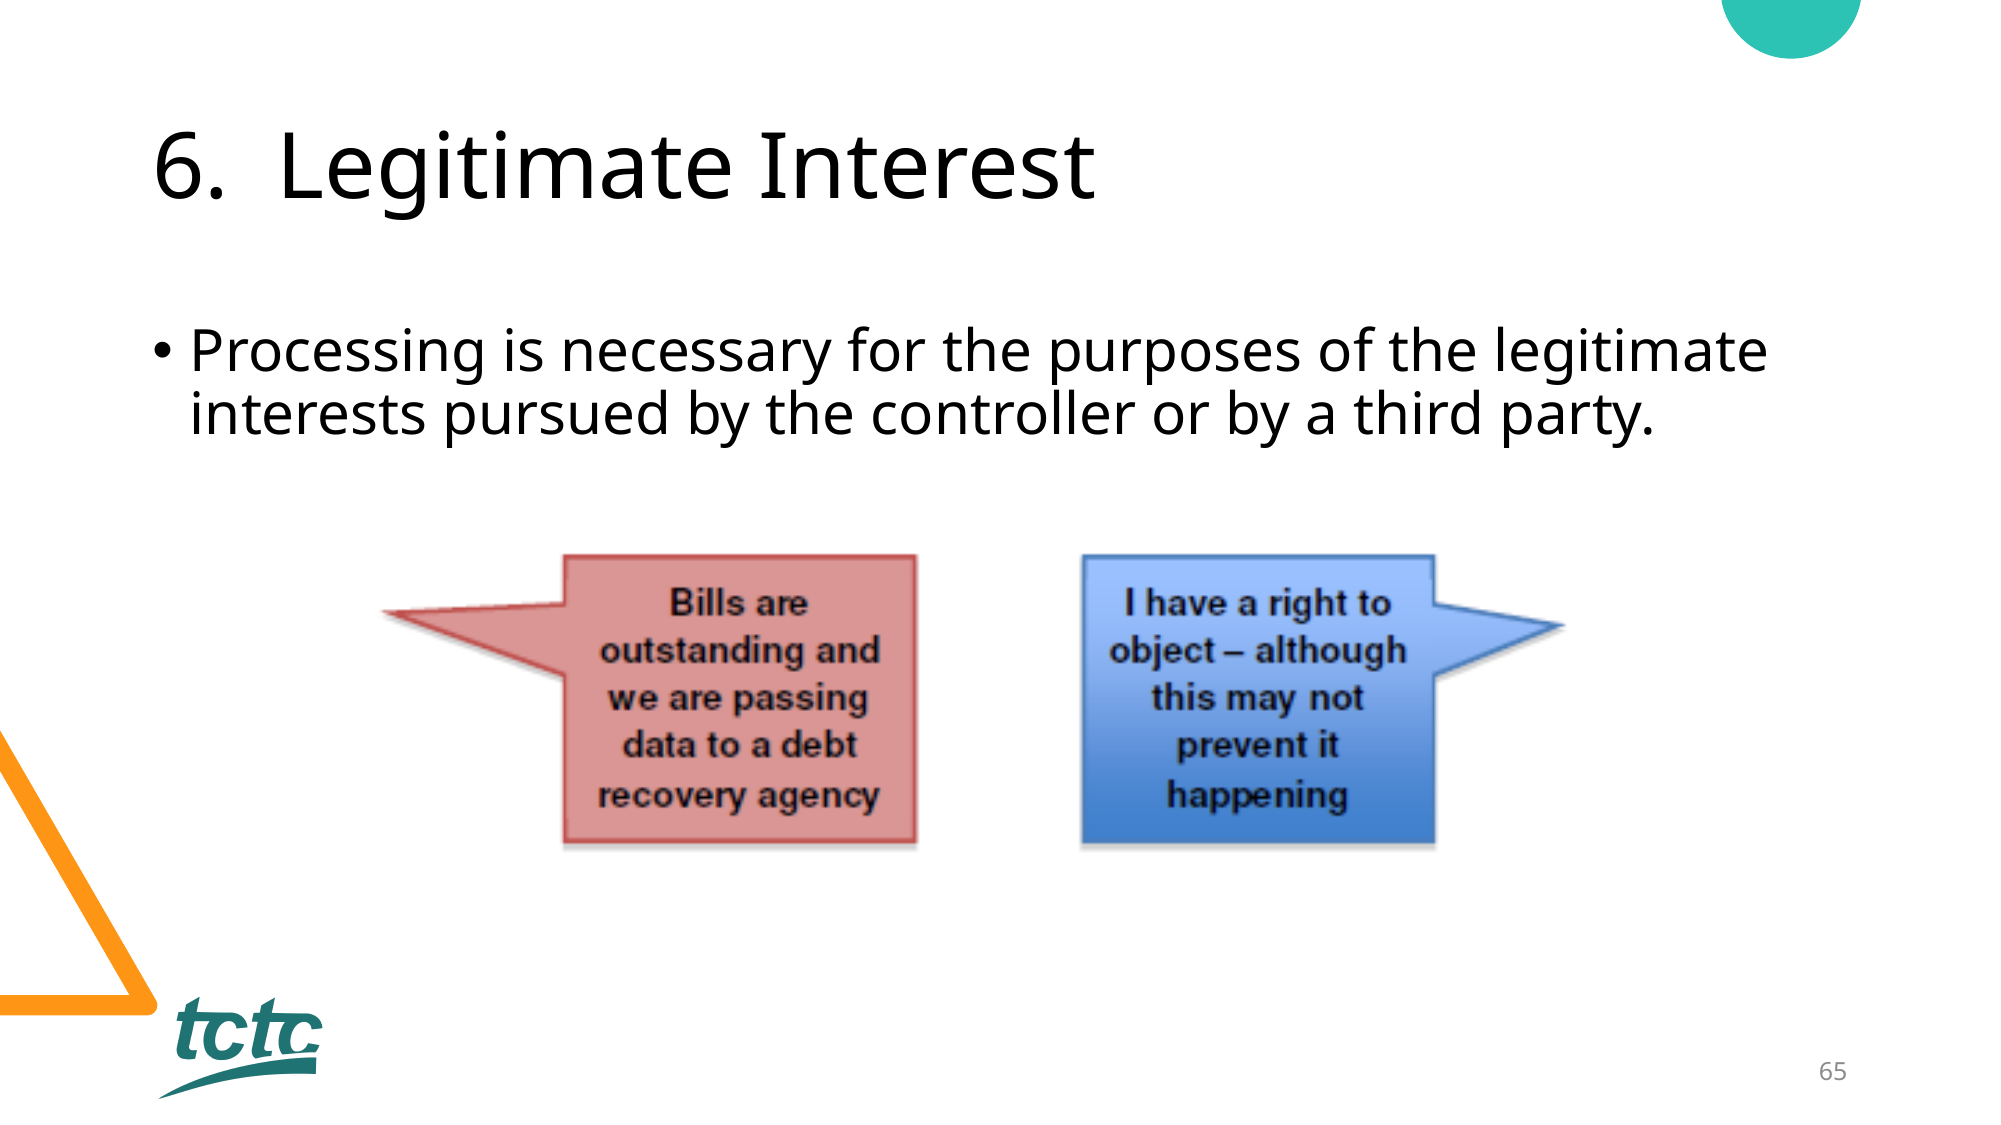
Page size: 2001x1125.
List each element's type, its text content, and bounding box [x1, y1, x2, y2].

list Processing is necessary for the purposes of the legitimate interests pursued by the controller or by a third party. [137, 313, 1863, 947]
picture [292, 533, 1708, 911]
title 6. Legitimate Interest [137, 59, 1863, 278]
slide_number 65 [1412, 1042, 1863, 1103]
picture [157, 996, 323, 1102]
